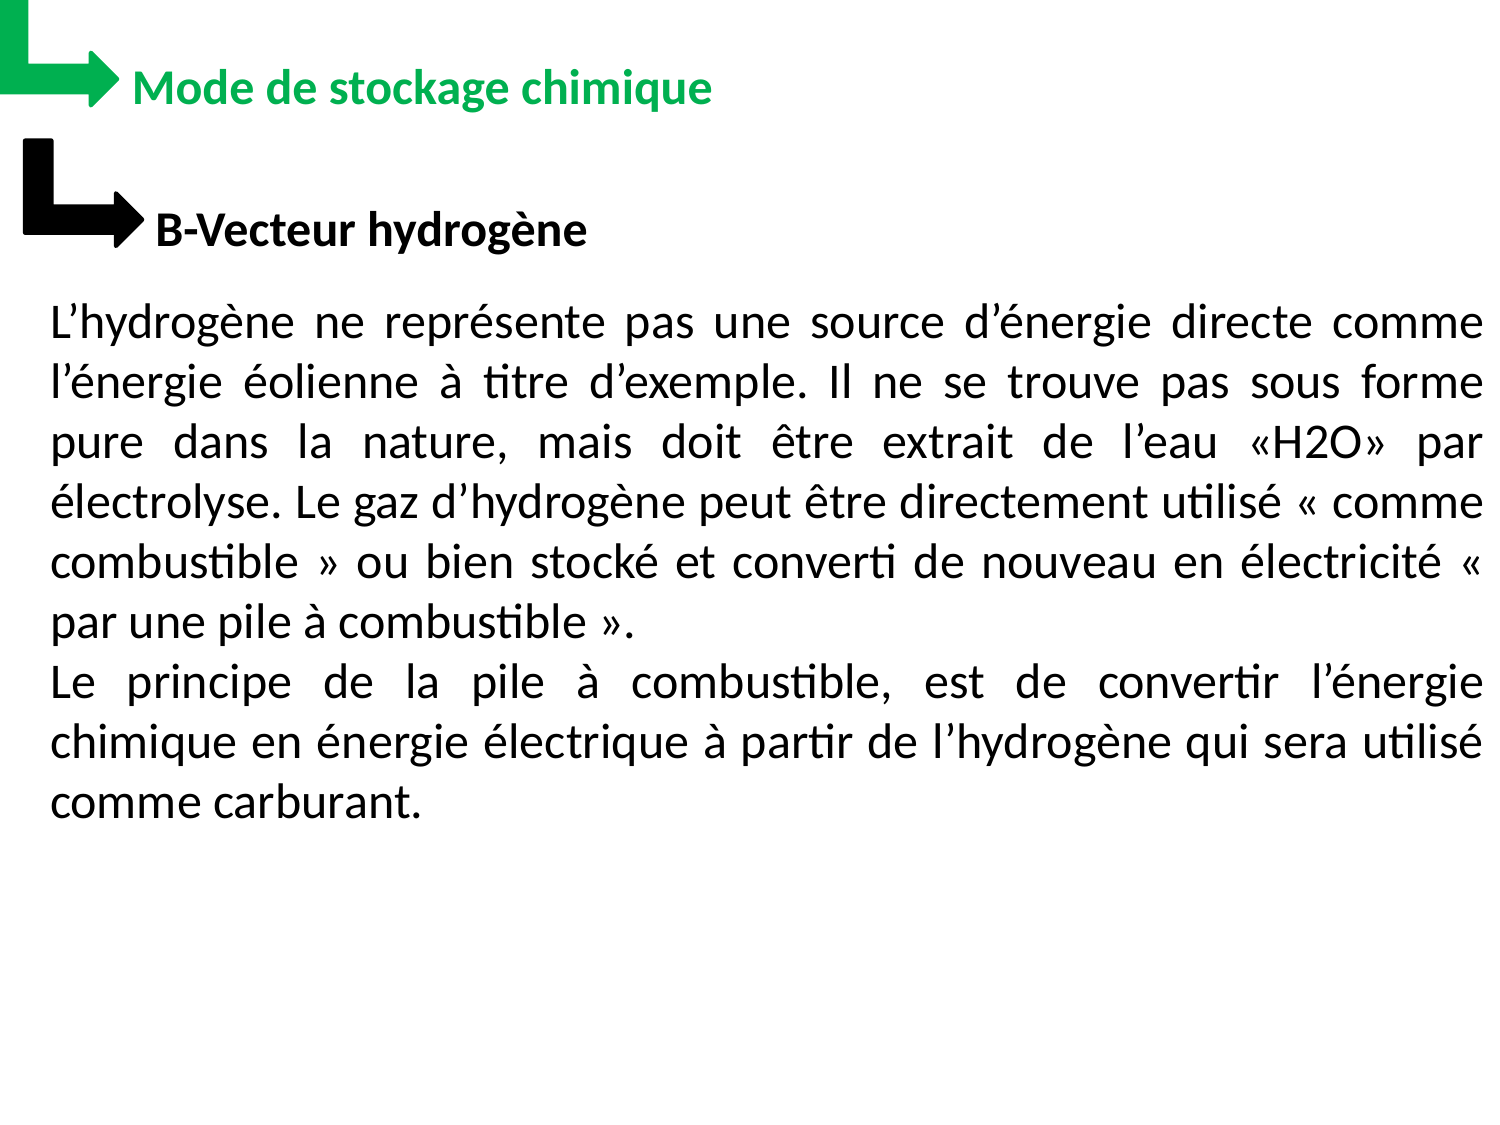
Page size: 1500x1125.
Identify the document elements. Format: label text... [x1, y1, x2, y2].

text_box Mode de stockage chimique [117, 46, 809, 122]
text_box [22, 138, 145, 248]
text_box B-Vecteur hydrogène [140, 158, 621, 264]
text_box L’hydrogène ne représente pas une source d’énergie directe comme l’énergie éolienne à titre d’exemple. Il ne se trouve pas sous forme pure dans la nature, mais doit être extrait de l’eau «H2O» par électrolyse. Le gaz d’hydrogène peut être directement utilisé « comme combustible » ou bien stocké et converti de nouveau en électricité « par une pile à combustible ». Le principe de la pile à combustible, est de convertir l’énergie chimique en énergie électrique à partir de l’hydrogène qui sera utilisé comme carburant. [35, 281, 1500, 836]
text_box [0, 0, 120, 108]
